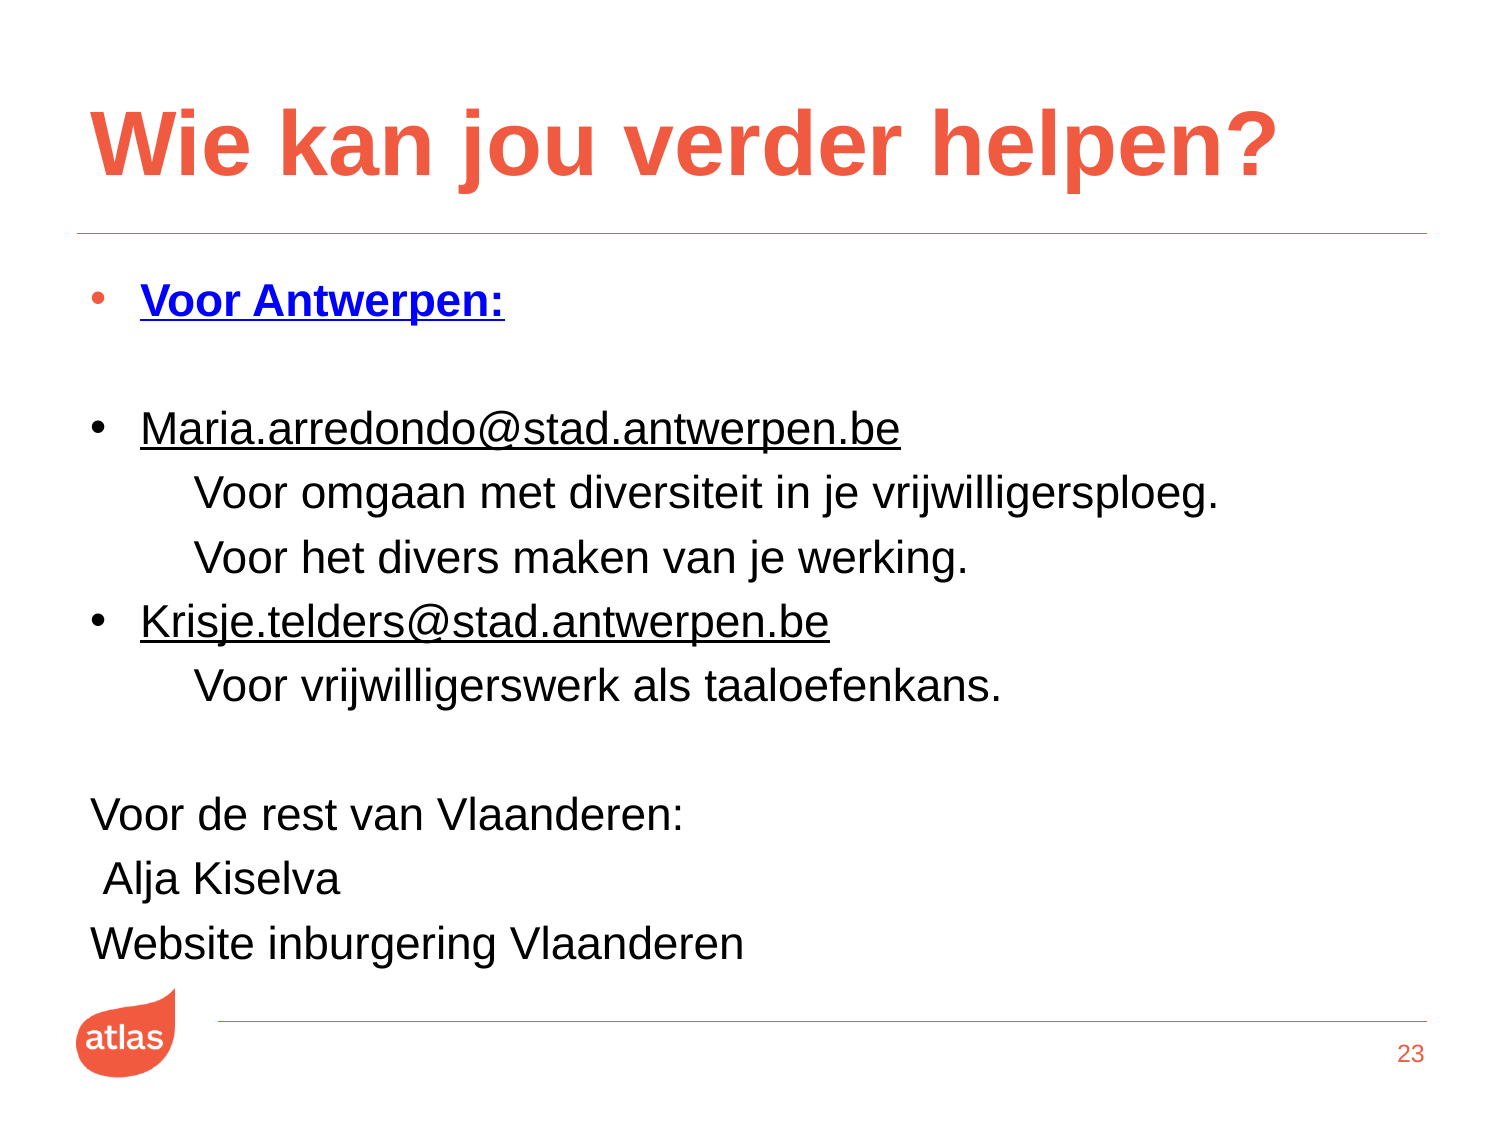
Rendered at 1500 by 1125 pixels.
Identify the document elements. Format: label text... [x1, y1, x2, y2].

title Wie kan jou verder helpen? [75, 45, 1425, 233]
picture [76, 987, 175, 1078]
list Voor Antwerpen: Maria.arredondo@stad.antwerpen.be Voor omgaan met diversiteit in je vrijwilligersploeg. Voor het divers maken van je werking. Krisje.telders@stad.antwerpen.be Voor vrijwilligerswerk als taaloefenkans. Voor de rest van Vlaanderen: Alja Kiselva Website inburgering Vlaanderen [75, 262, 1425, 976]
slide_number 23 [1328, 1022, 1425, 1083]
